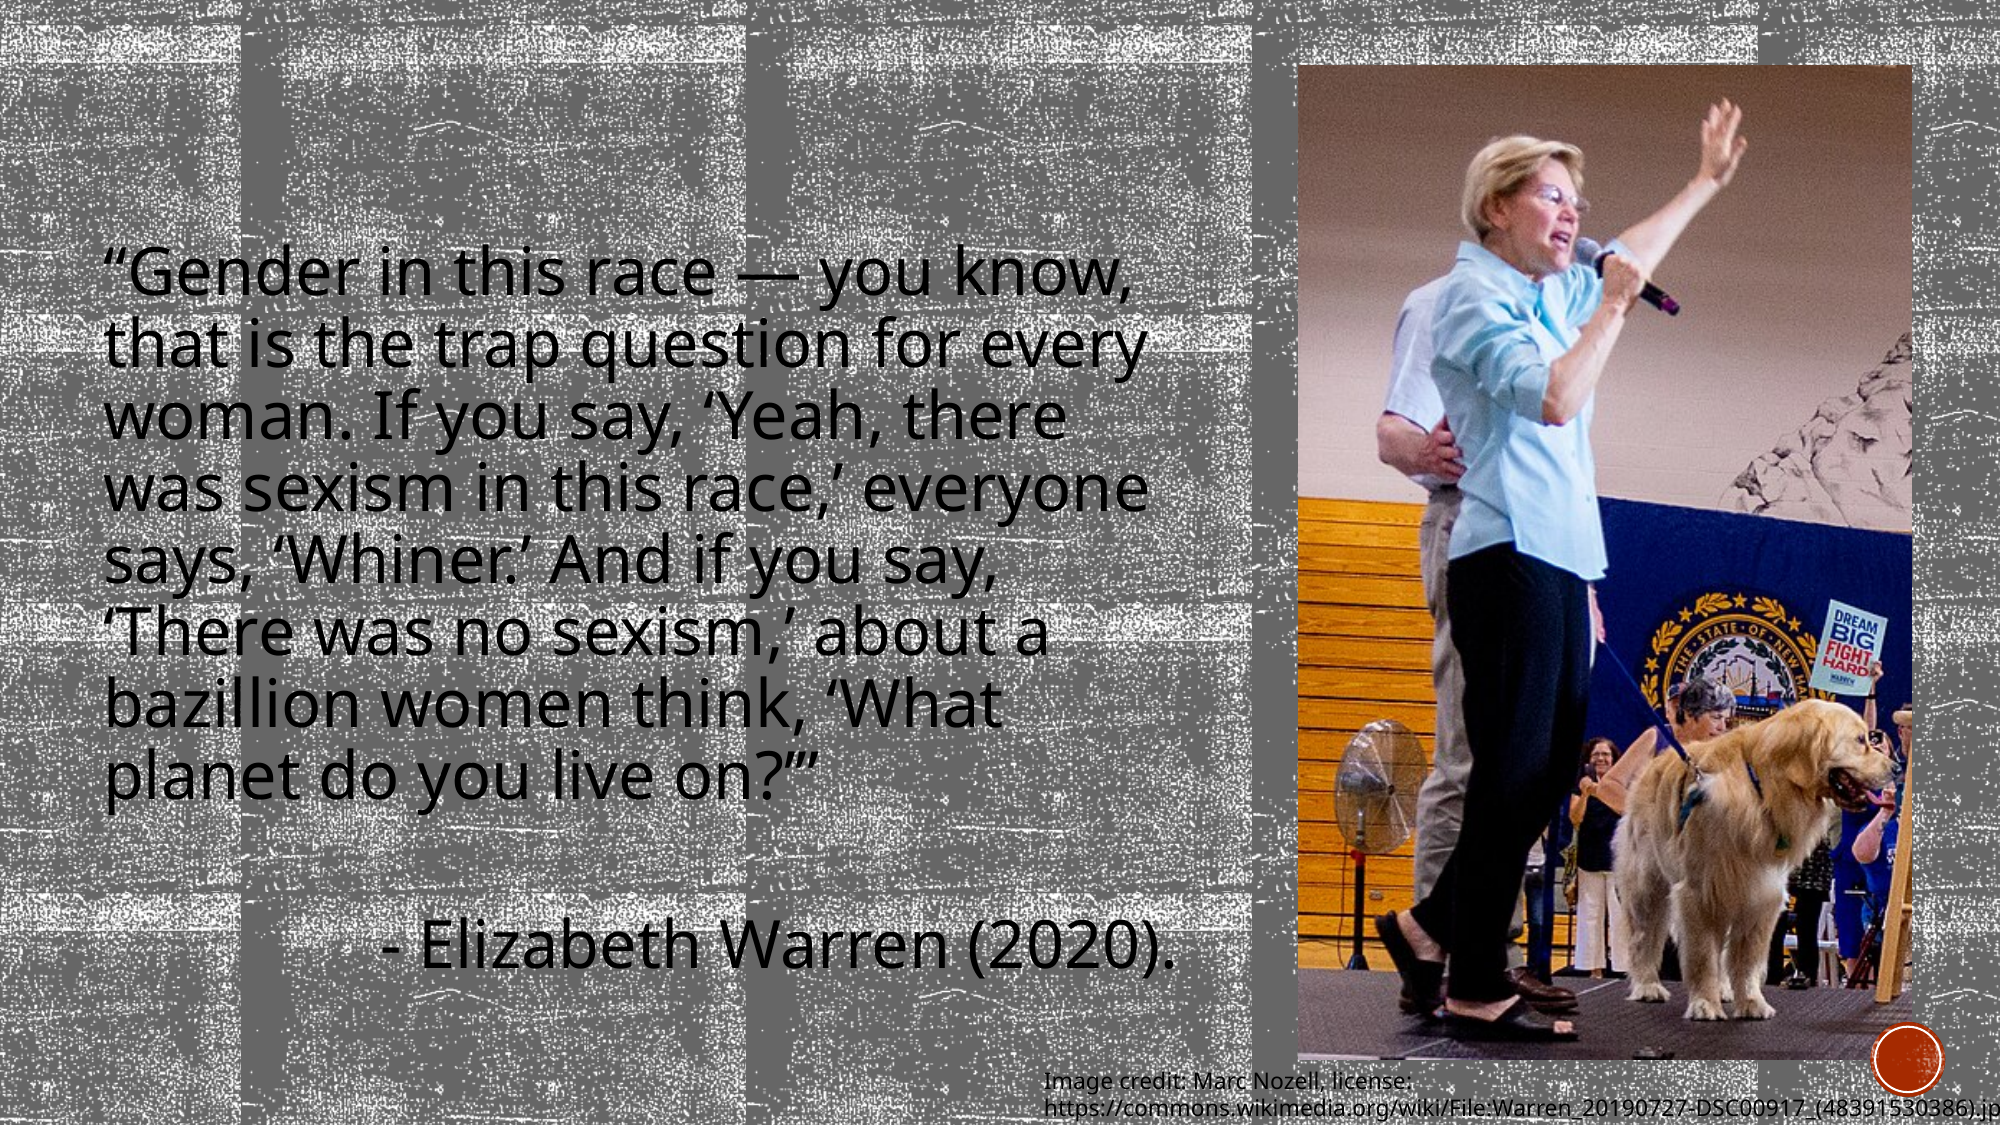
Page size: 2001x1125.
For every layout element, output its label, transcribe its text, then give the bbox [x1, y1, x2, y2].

text_box “Gender in this race — you know, that is the trap question for every woman. If you say, ‘Yeah, there was sexism in this race,’ everyone says, ‘Whiner.’ And if you say, ‘There was no sexism,’ about a bazillion women think, ‘What planet do you live on?’” - Elizabeth Warren (2020). [88, 230, 1195, 1027]
text_box [0, 0, 2000, 1125]
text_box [1871, 1024, 1944, 1096]
text_box Image credit: Marc Nozell, license: https://commons.wikimedia.org/wiki/File:Warren_20190727-DSC00917_(48391530386).jpg [1029, 1059, 2000, 1125]
picture [1298, 65, 1912, 1059]
